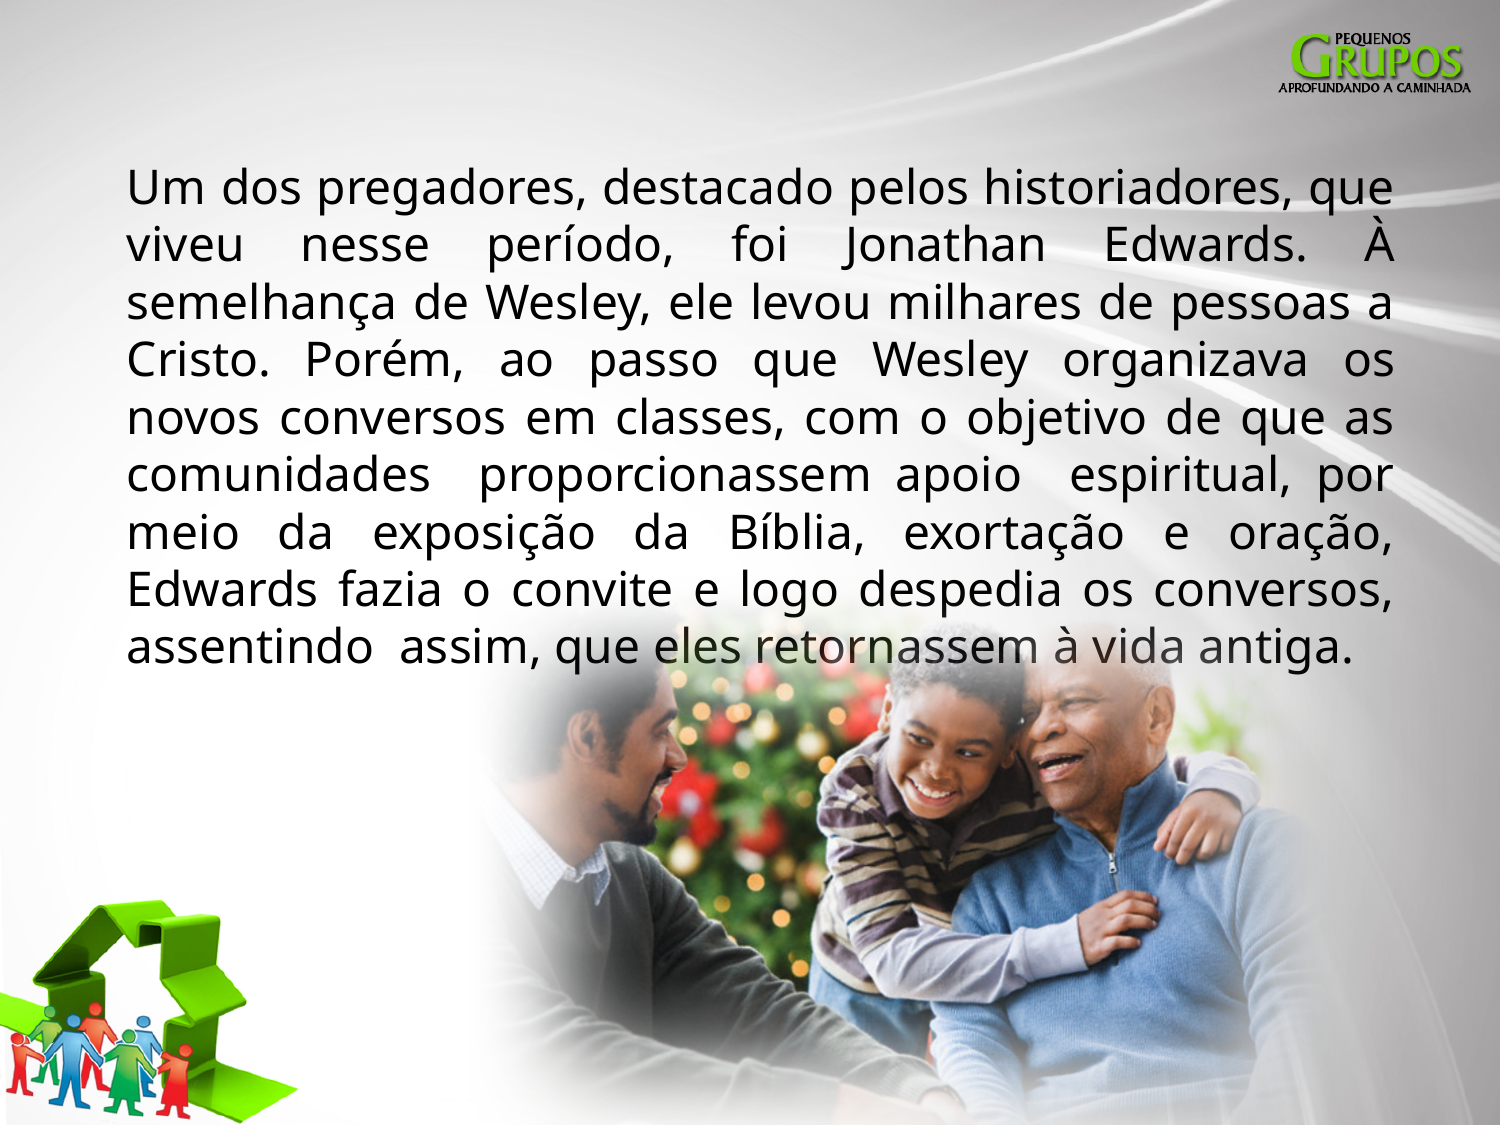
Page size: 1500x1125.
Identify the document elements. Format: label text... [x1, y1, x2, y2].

picture [0, 0, 1500, 1125]
text_box Um dos pregadores, destacado pelos historiadores, que viveu nesse período, foi Jonathan Edwards. À semelhança de Wesley, ele levou milhares de pessoas a Cristo. Porém, ao passo que Wesley organizava os novos conversos em classes, com o objetivo de que as comunidades proporcionassem apoio espiritual, por meio da exposição da Bíblia, exortação e oração, Edwards fazia o convite e logo despedia os conversos, assentindo assim, que eles retornassem à vida antiga. [112, 149, 1412, 681]
